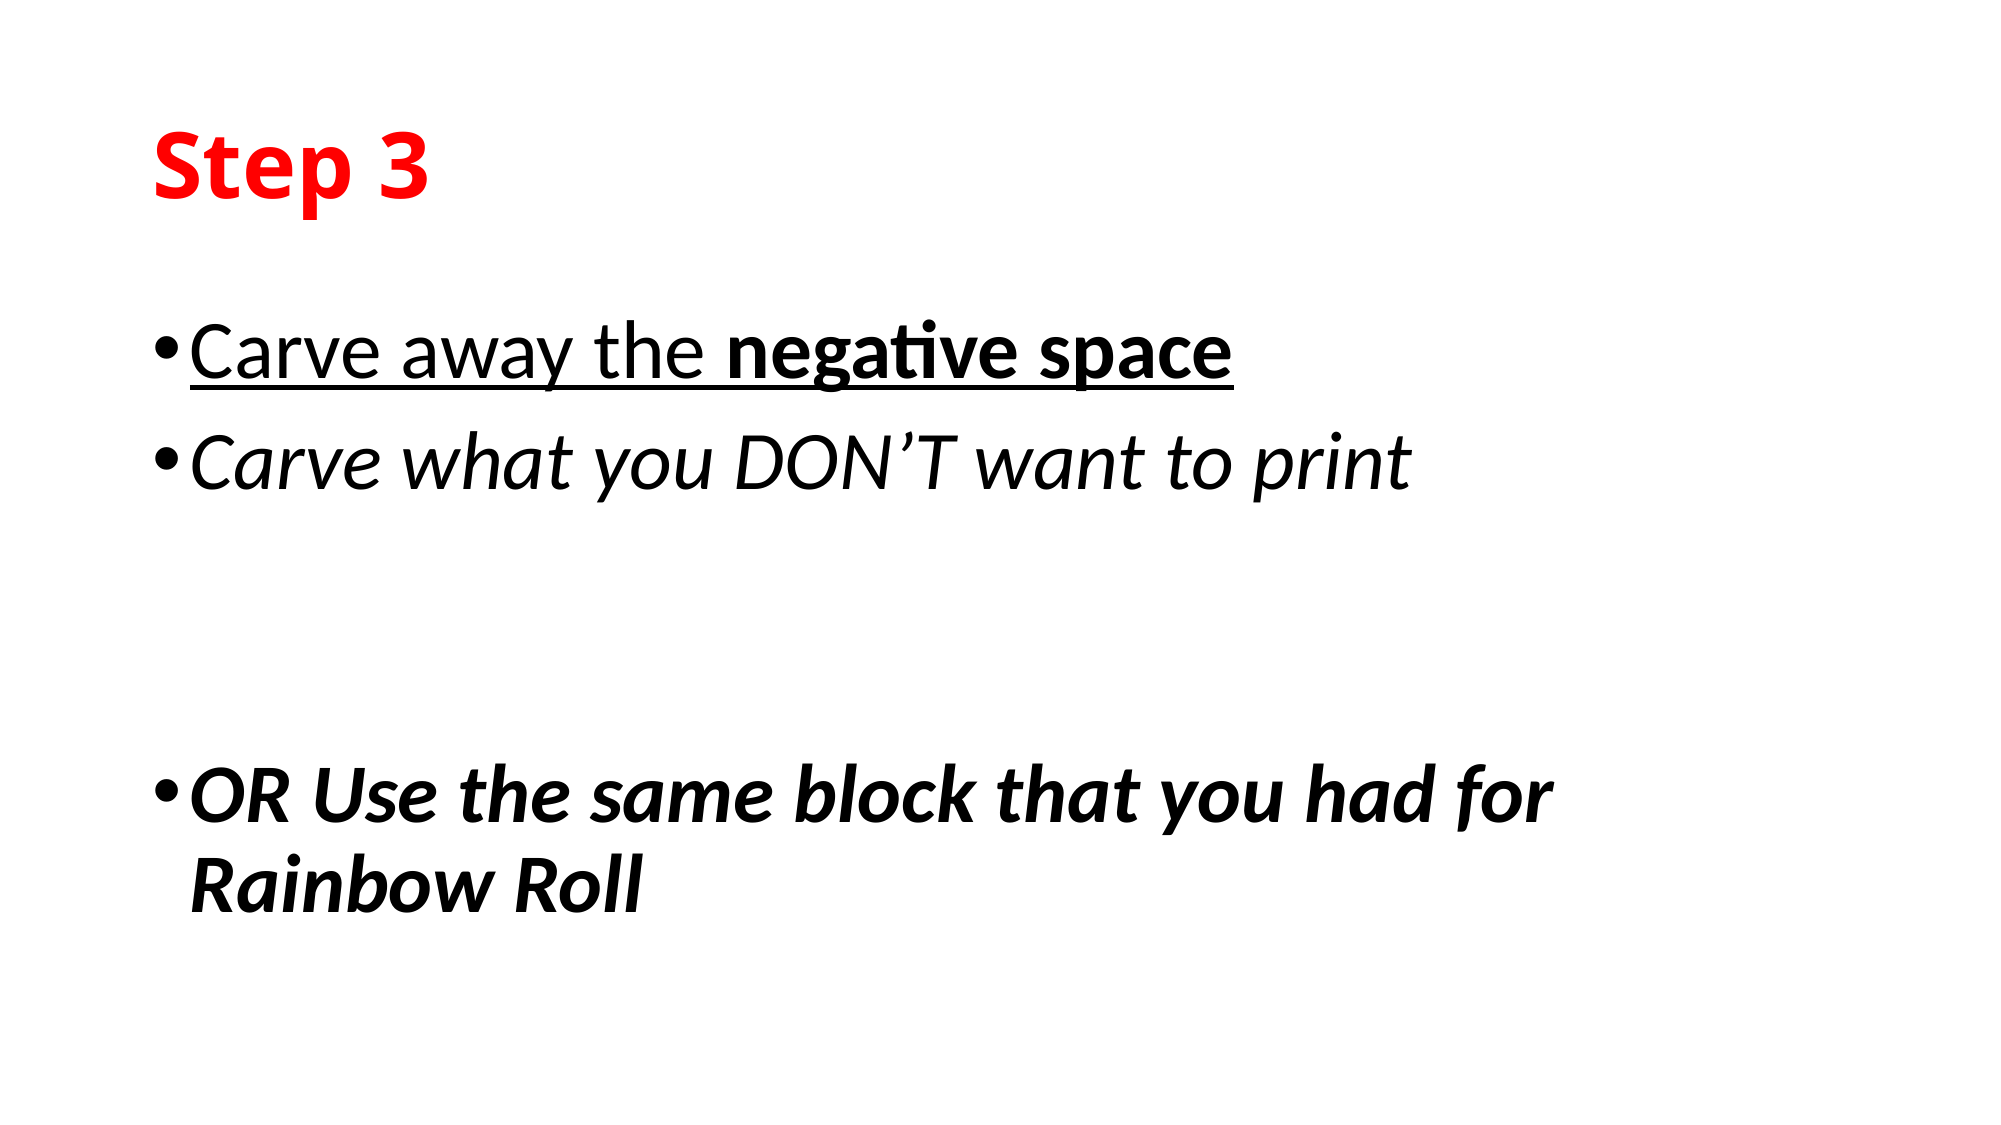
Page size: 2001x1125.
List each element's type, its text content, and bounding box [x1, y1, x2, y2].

title Step 3 [137, 59, 1863, 278]
list Carve away the negative space Carve what you DON’T want to print OR Use the same block that you had for Rainbow Roll [137, 299, 1863, 1014]
